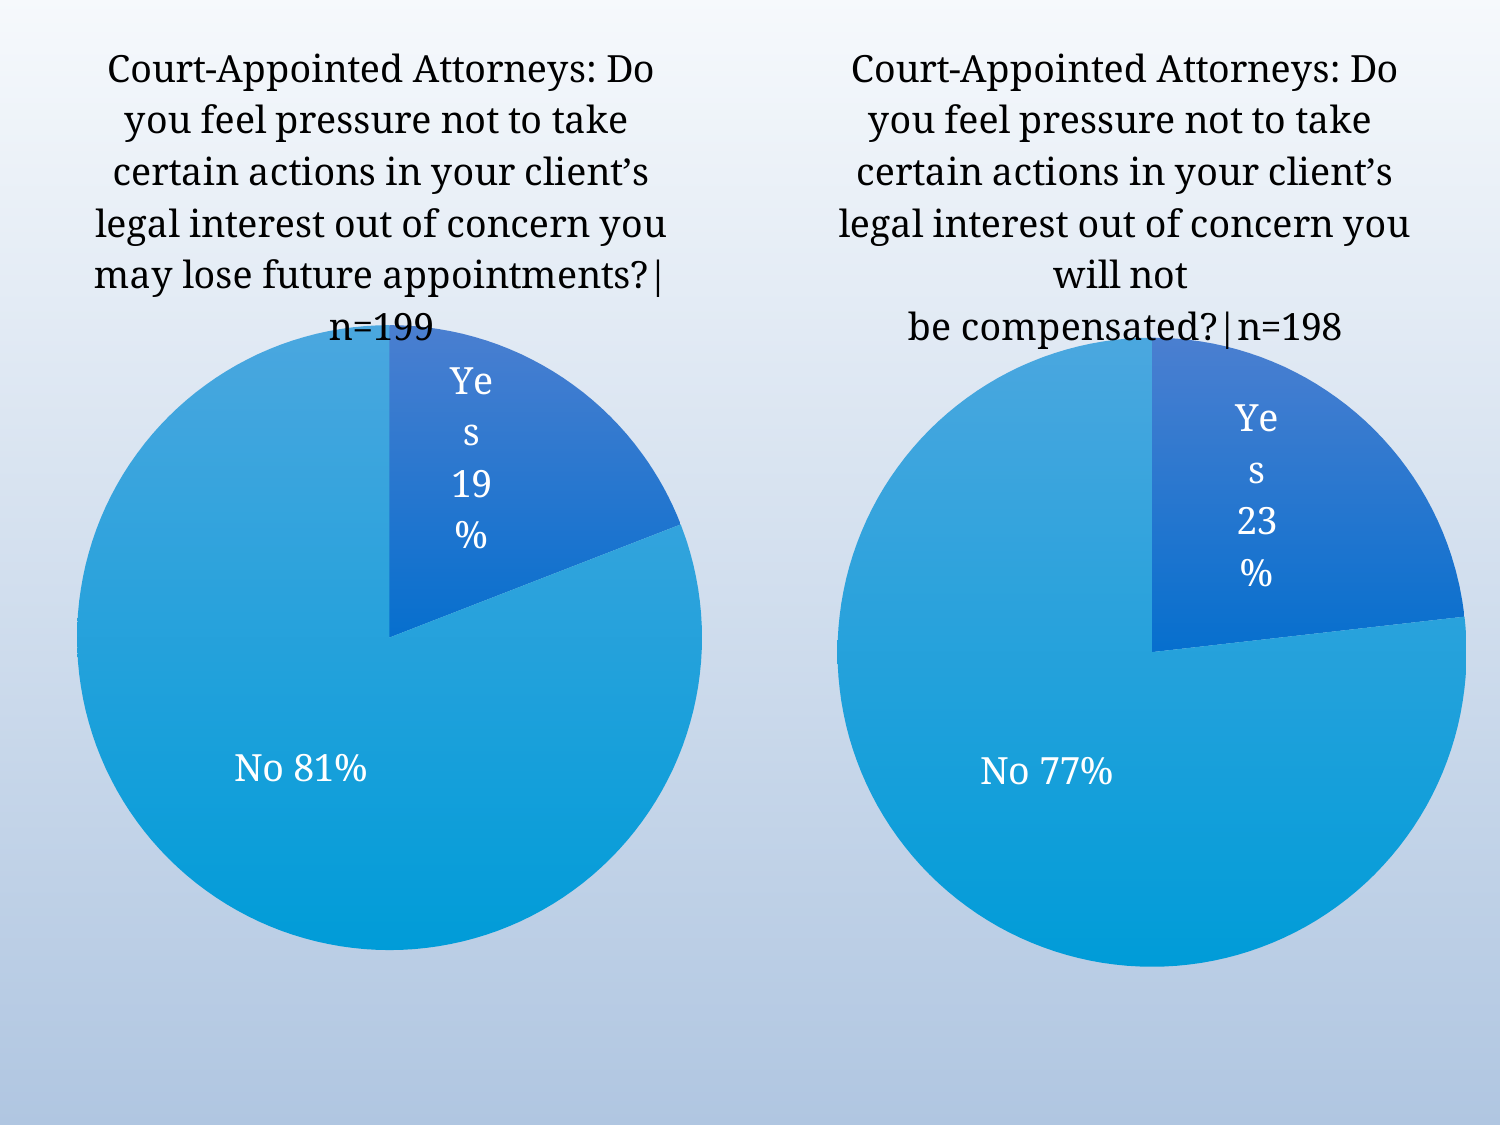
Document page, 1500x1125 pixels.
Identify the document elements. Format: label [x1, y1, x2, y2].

chart [0, 0, 1500, 1125]
